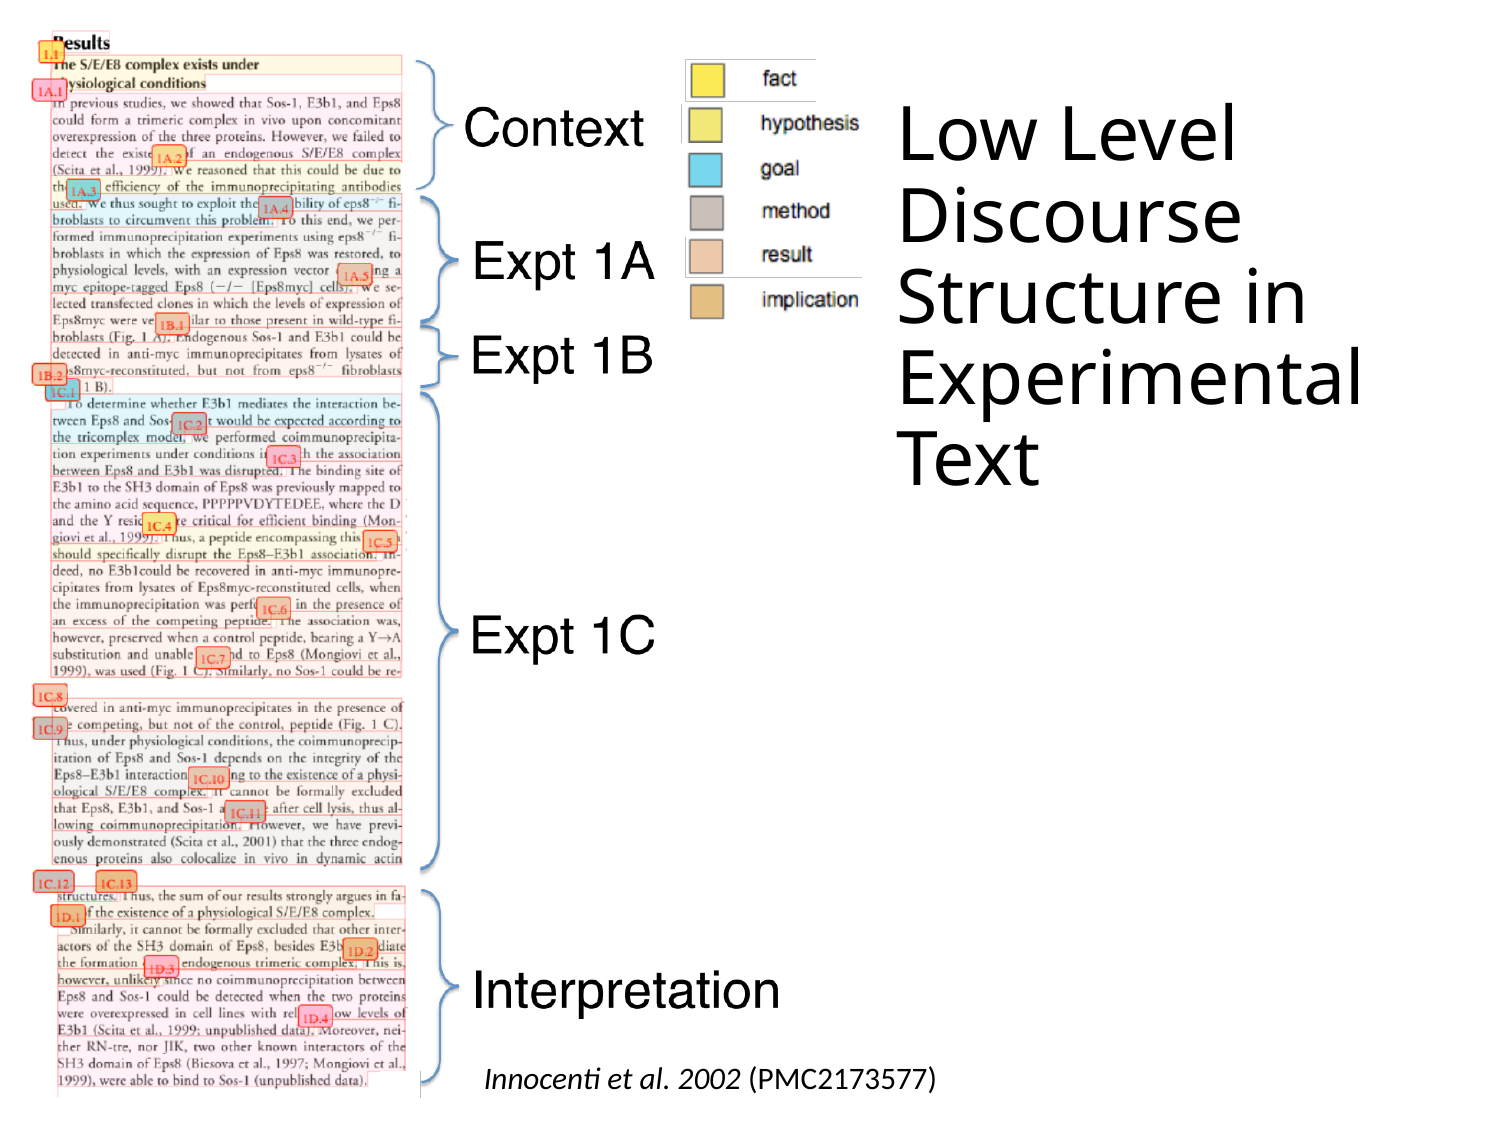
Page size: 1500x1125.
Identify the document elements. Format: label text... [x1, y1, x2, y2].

text_box Innocenti et al. 2002 (PMC2173577) [469, 1051, 1063, 1104]
picture [26, 23, 865, 1098]
title Low Level Discourse Structure in Experimental Text [881, 86, 1471, 510]
